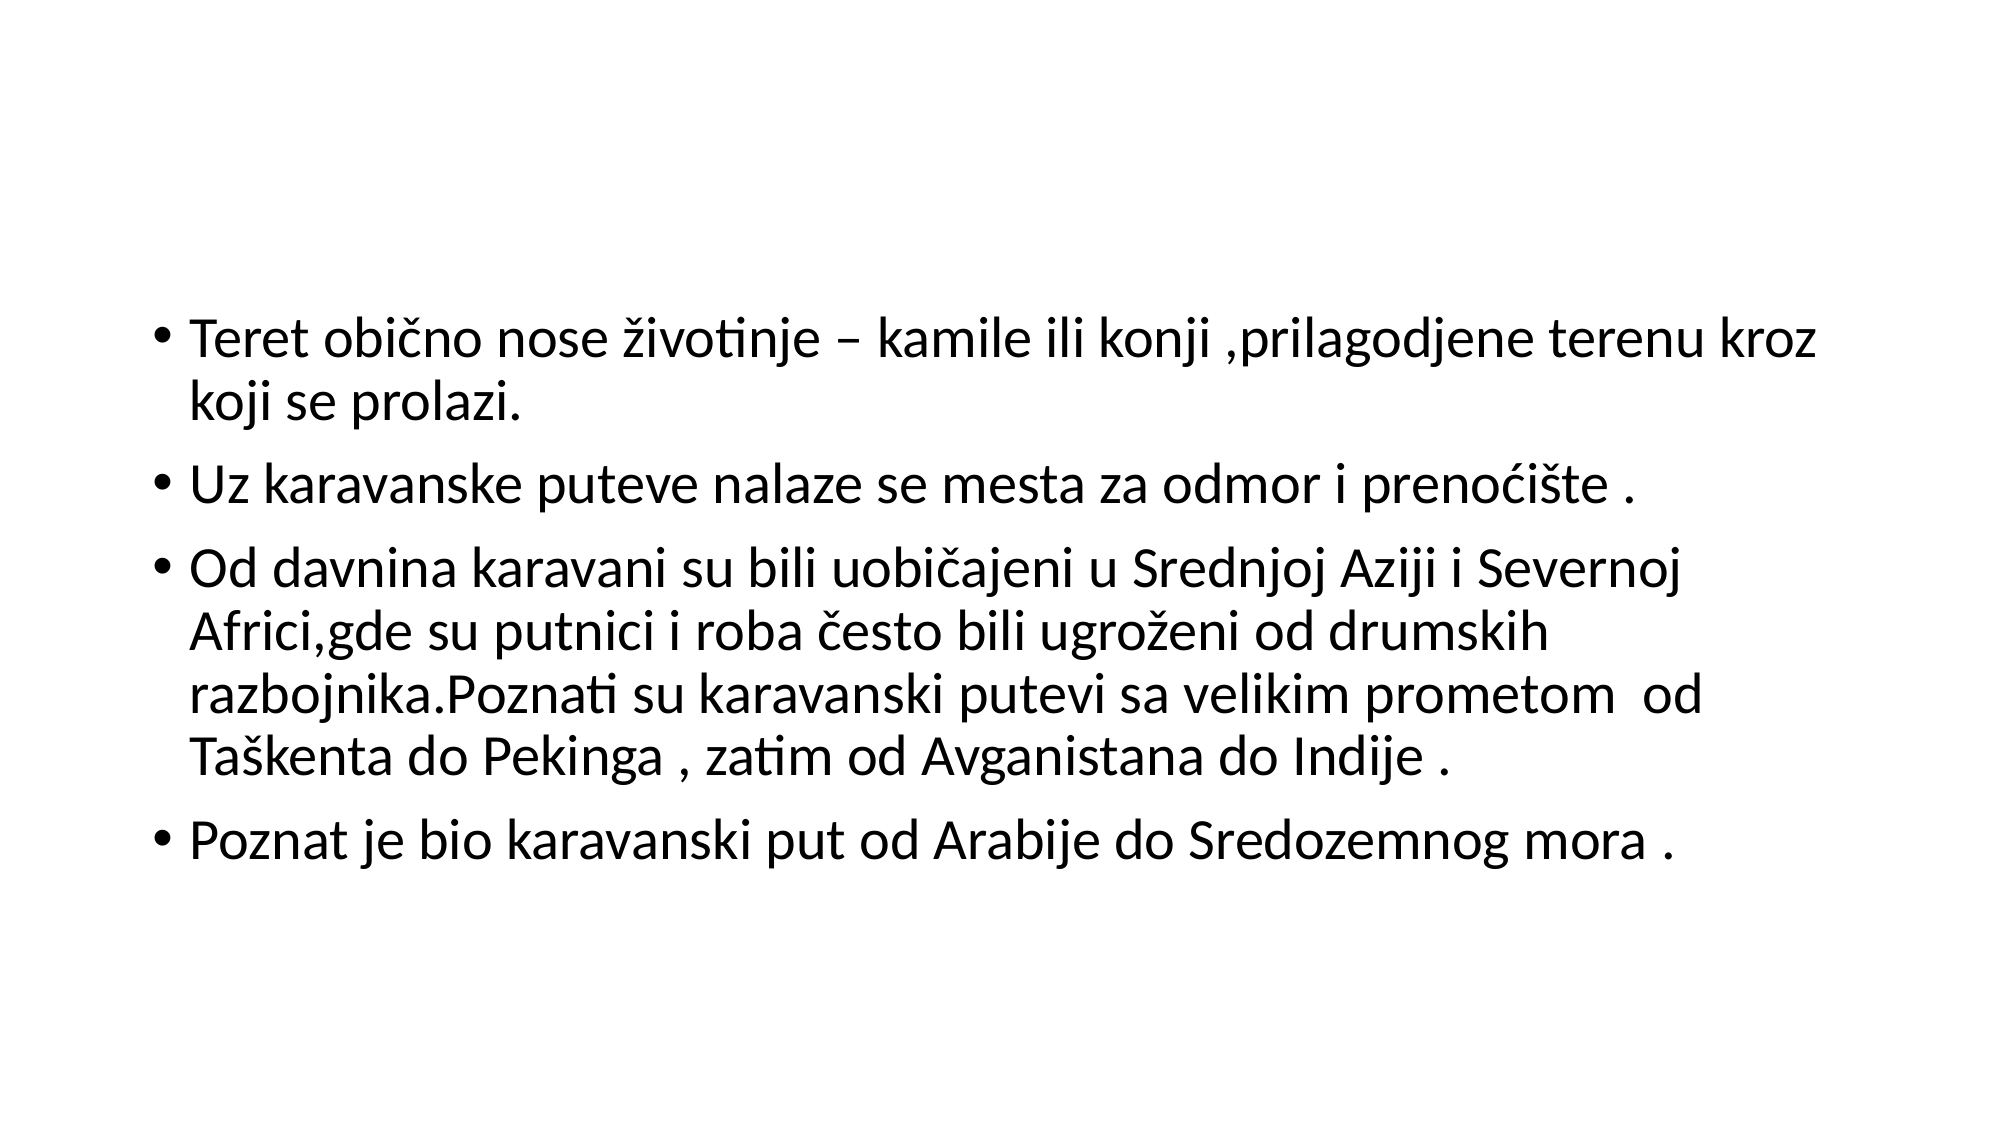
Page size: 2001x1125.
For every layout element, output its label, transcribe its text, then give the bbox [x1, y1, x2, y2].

list Teret obično nose životinje – kamile ili konji ,prilagodjene terenu kroz koji se prolazi. Uz karavanske puteve nalaze se mesta za odmor i prenoćište . Od davnina karavani su bili uobičajeni u Srednjoj Aziji i Severnoj Africi,gde su putnici i roba često bili ugroženi od drumskih razbojnika.Poznati su karavanski putevi sa velikim prometom od Taškenta do Pekinga , zatim od Avganistana do Indije . Poznat je bio karavanski put od Arabije do Sredozemnog mora . [137, 299, 1863, 1014]
